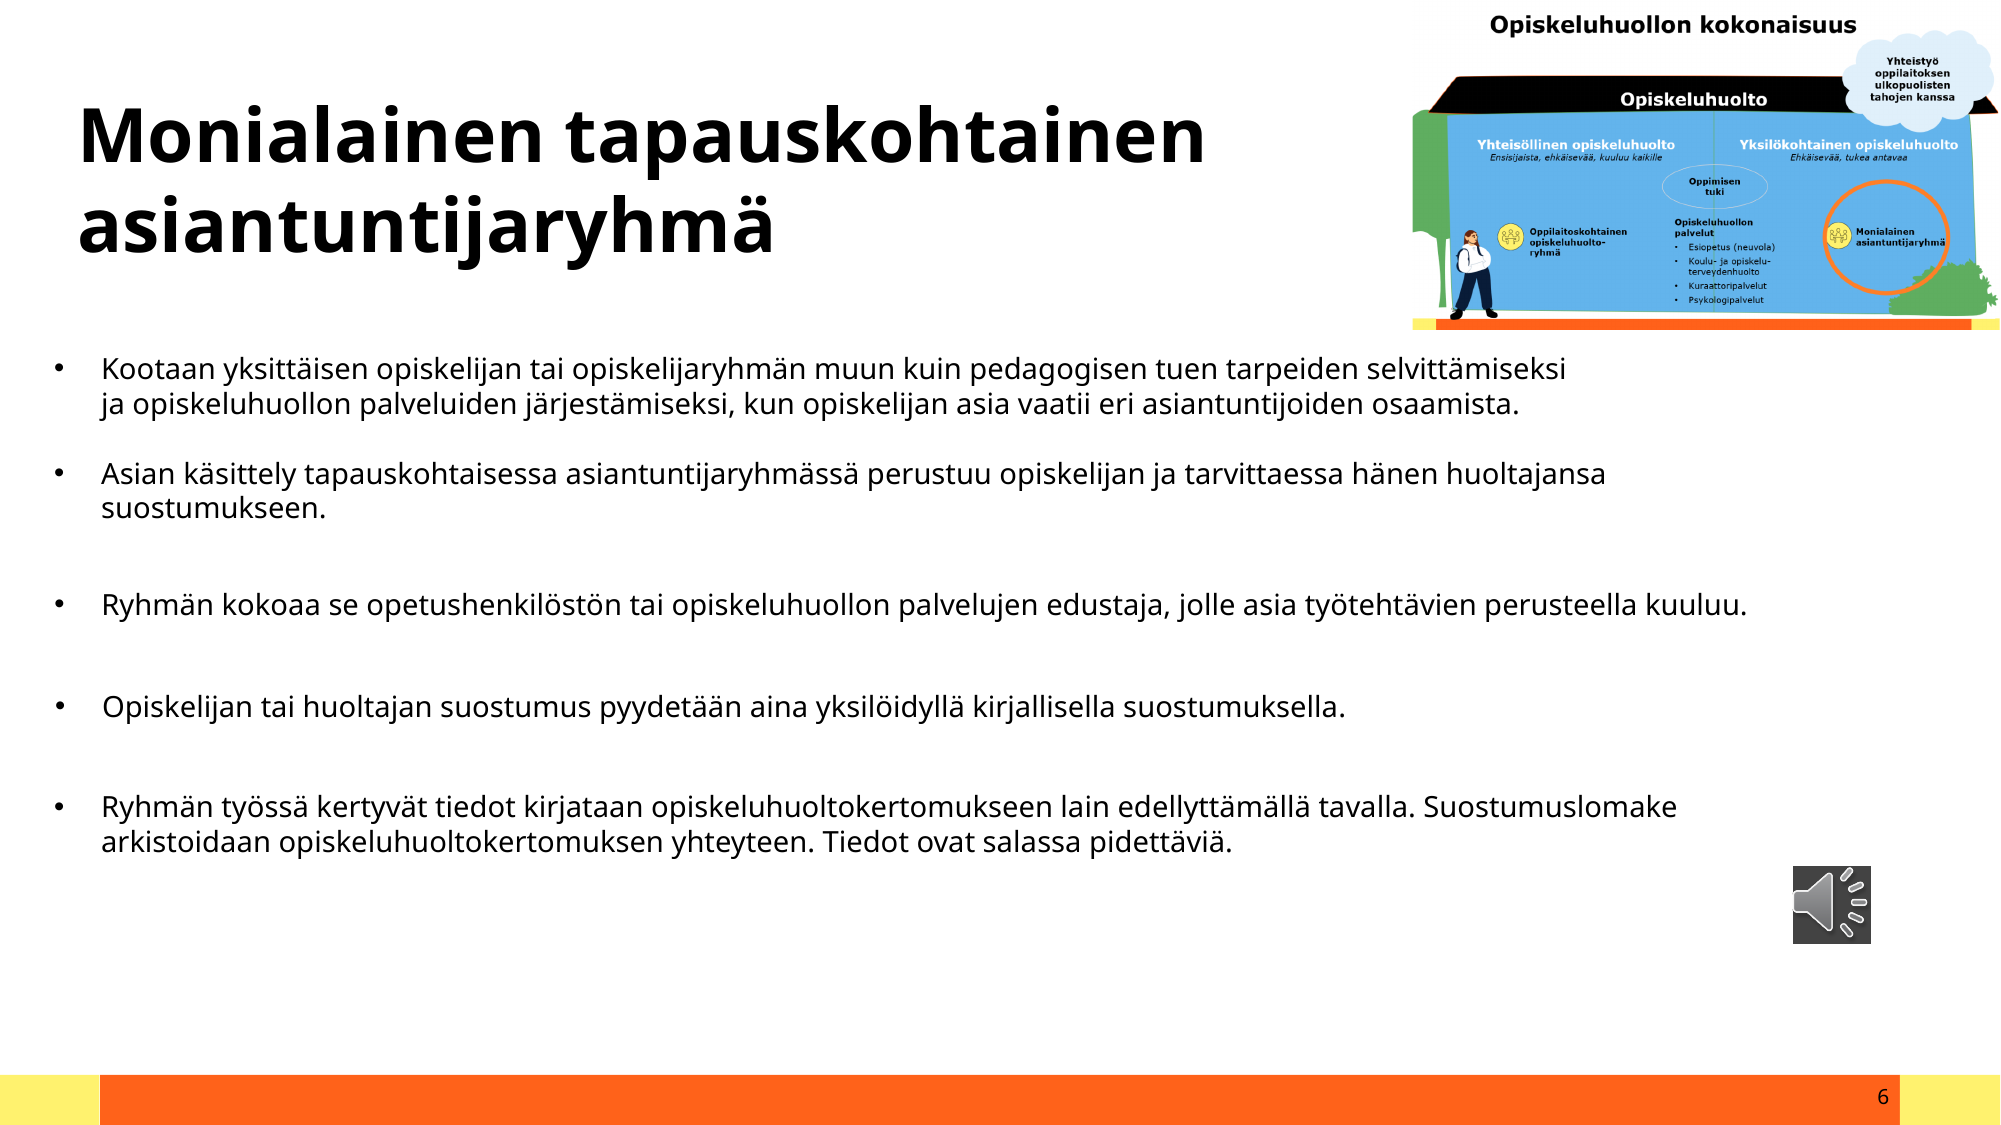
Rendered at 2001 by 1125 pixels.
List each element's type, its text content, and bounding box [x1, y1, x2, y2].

slide_number 6 [1741, 1079, 1889, 1117]
picture [1791, 864, 1872, 945]
title Monialainen tapauskohtainen asiantuntijaryhmä [77, 86, 1412, 260]
text_box Kootaan yksittäisen opiskelijan tai opiskelijaryhmän muun kuin pedagogisen tuen tarpeiden selvittämiseksi ja opiskeluhuollon palveluiden järjestämiseksi, kun opiskelijan asia vaatii eri asiantuntijoiden osaamista. Asian käsittely tapauskohtaisessa asiantuntijaryhmässä perustuu opiskelijan ja tarvittaessa hänen huoltajansa suostumukseen. [54, 350, 1772, 525]
picture [1412, 0, 2000, 330]
text_box Ryhmän kokoaa se opetushenkilöstön tai opiskeluhuollon palvelujen edustaja, jolle asia työtehtävien perusteella kuuluu. [54, 586, 1889, 622]
list [40, 747, 1859, 1125]
text_box Ryhmän työssä kertyvät tiedot kirjataan opiskeluhuoltokertomukseen lain edellyttämällä tavalla. Suostumuslomake arkistoidaan opiskeluhuoltokertomuksen yhteyteen. Tiedot ovat salassa pidettäviä. [54, 788, 1718, 859]
text_box Opiskelijan tai huoltajan suostumus pyydetään aina yksilöidyllä kirjallisella suostumuksella. [40, 680, 1485, 731]
